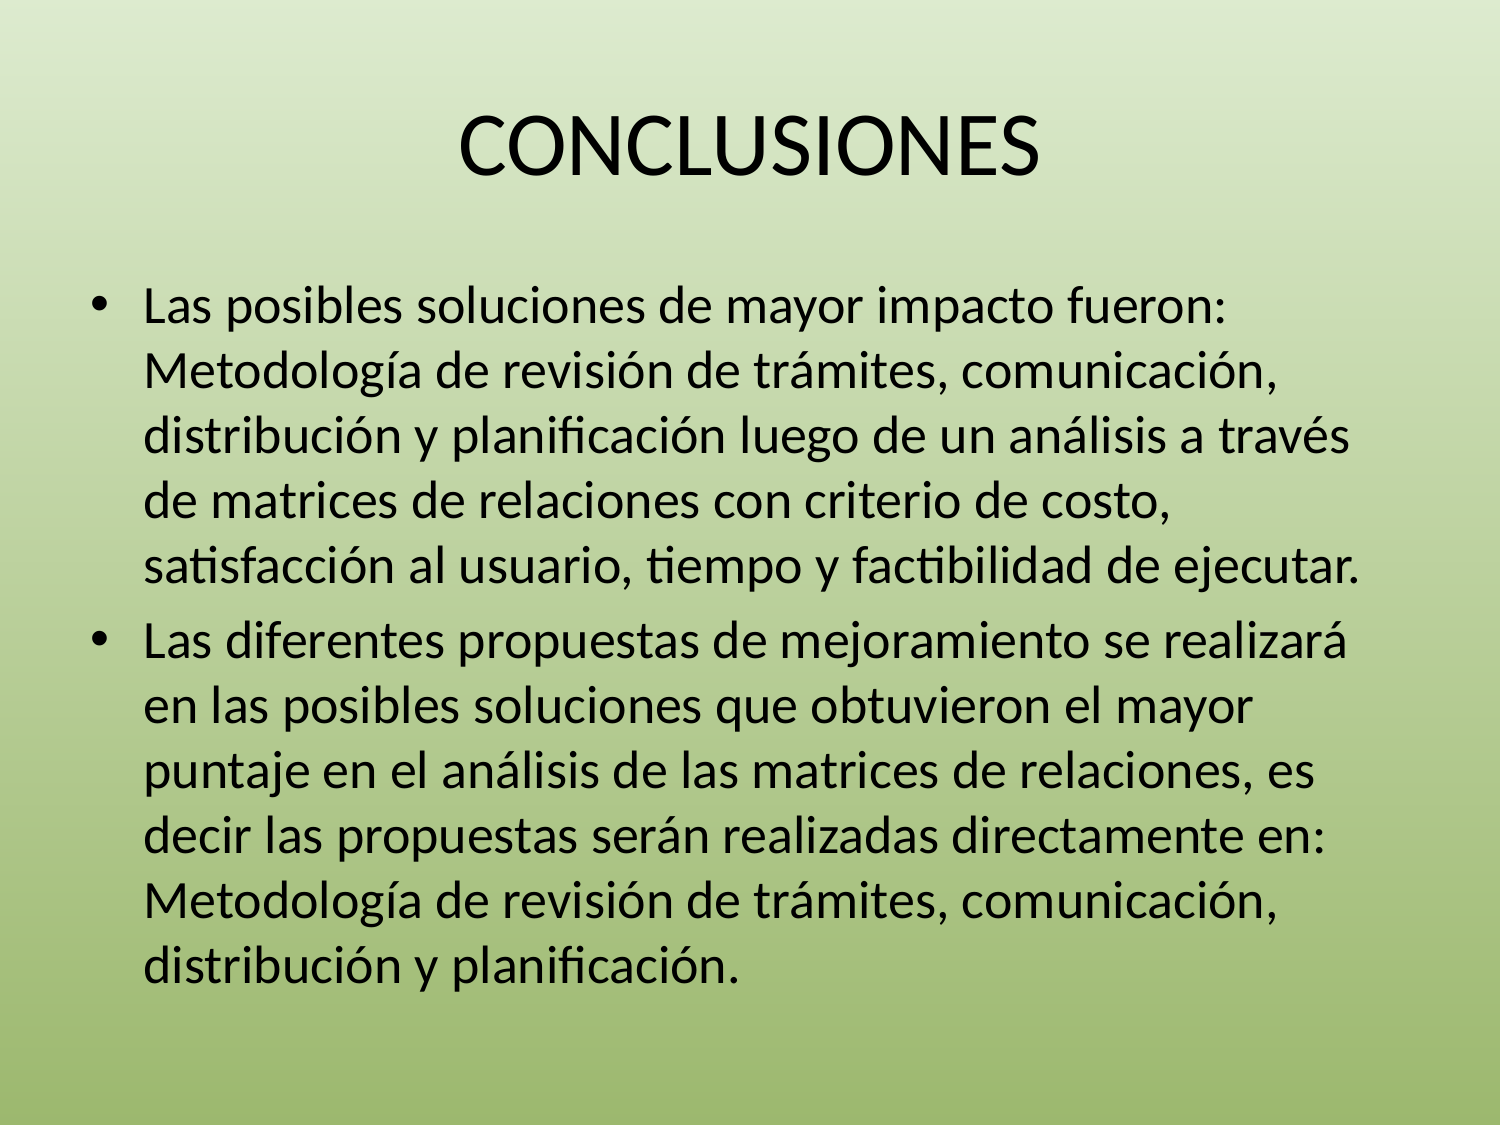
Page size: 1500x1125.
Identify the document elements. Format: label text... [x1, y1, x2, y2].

list Las posibles soluciones de mayor impacto fueron: Metodología de revisión de trámites, comunicación, distribución y planificación luego de un análisis a través de matrices de relaciones con criterio de costo, satisfacción al usuario, tiempo y factibilidad de ejecutar. Las diferentes propuestas de mejoramiento se realizará en las posibles soluciones que obtuvieron el mayor puntaje en el análisis de las matrices de relaciones, es decir las propuestas serán realizadas directamente en: Metodología de revisión de trámites, comunicación, distribución y planificación. [75, 262, 1425, 1005]
title CONCLUSIONES [75, 45, 1425, 233]
